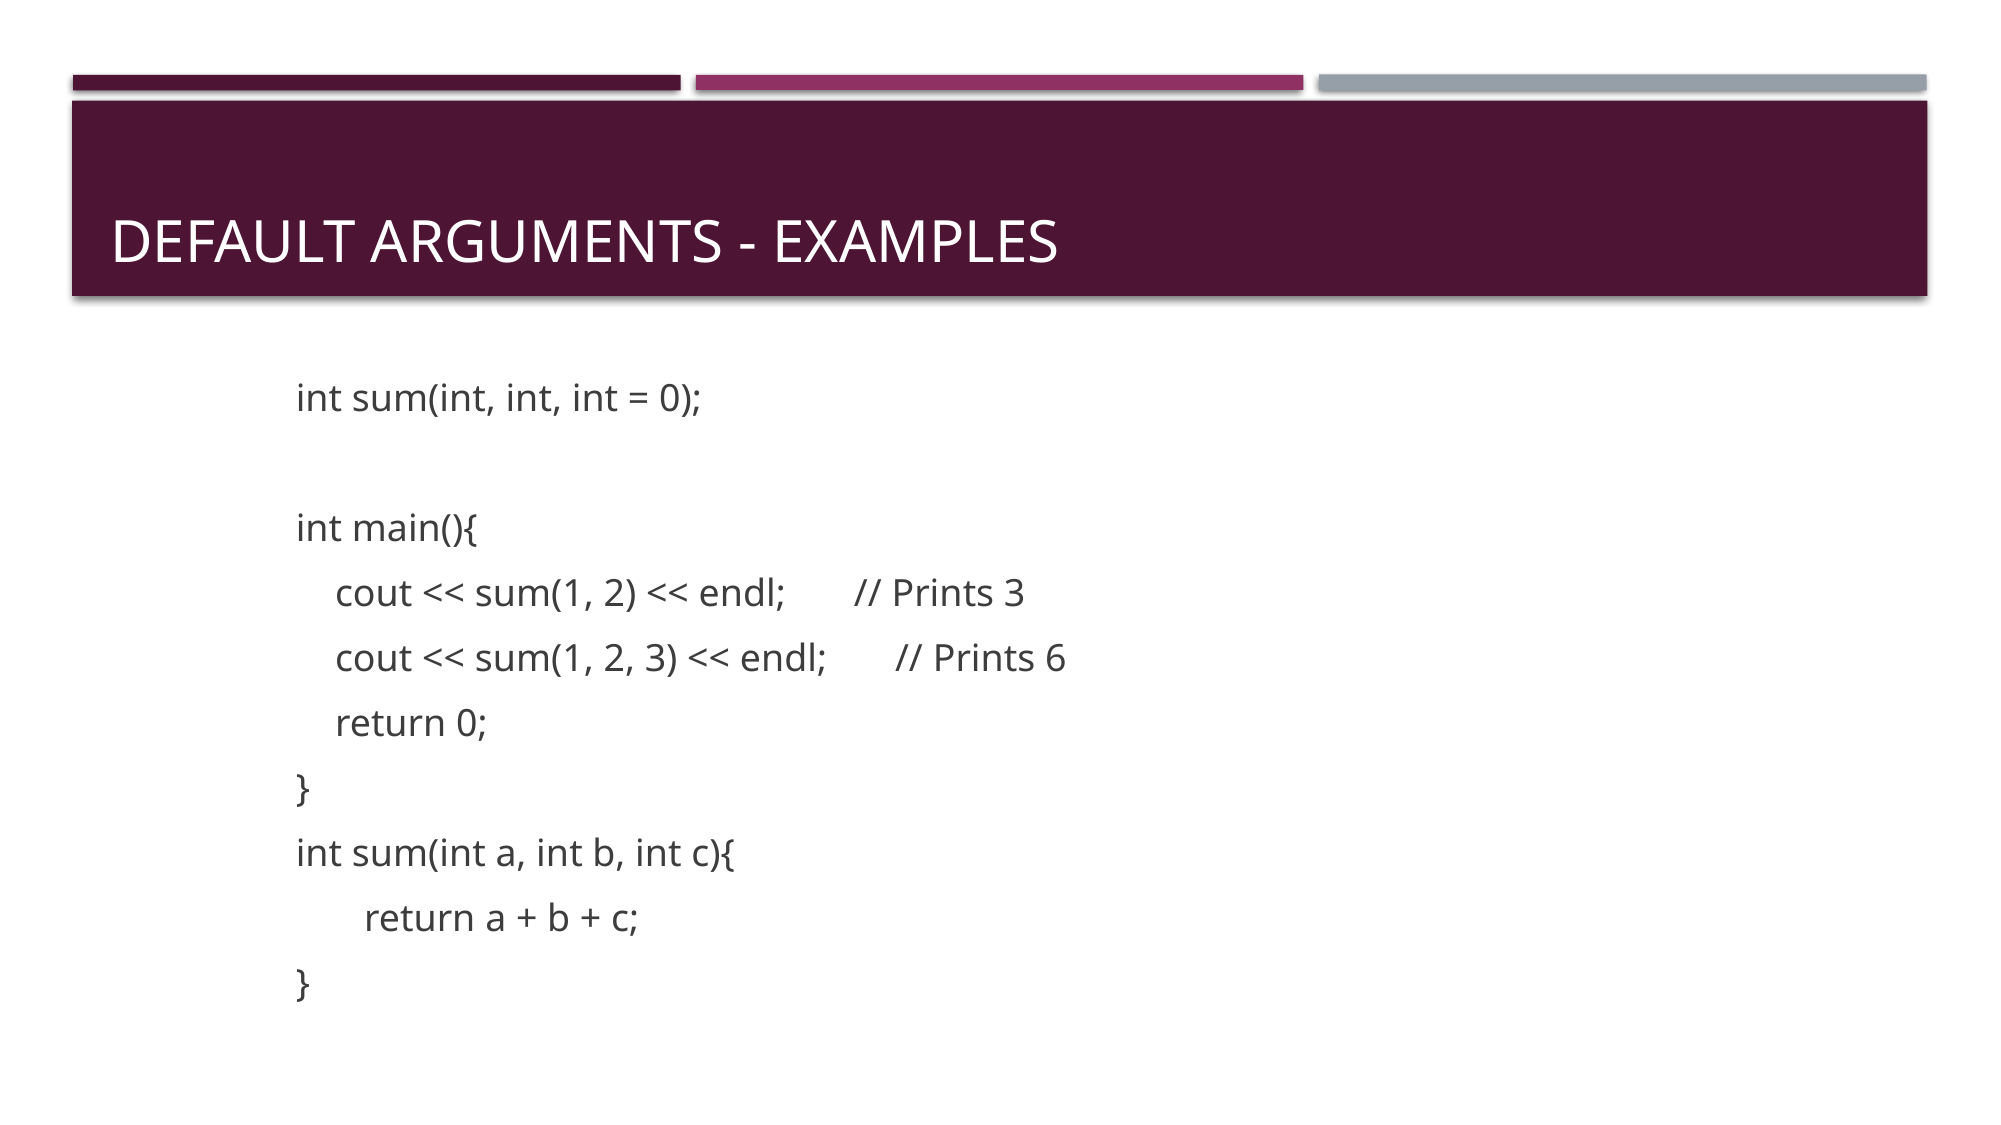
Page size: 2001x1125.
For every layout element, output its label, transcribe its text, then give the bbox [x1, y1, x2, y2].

title Default arguments - examples [95, 115, 1905, 282]
list int sum(int, int, int = 0); int main(){ cout << sum(1, 2) << endl; // Prints 3 cout << sum(1, 2, 3) << endl; // Prints 6 return 0; } int sum(int a, int b, int c){ return a + b + c; } [280, 252, 1905, 1125]
